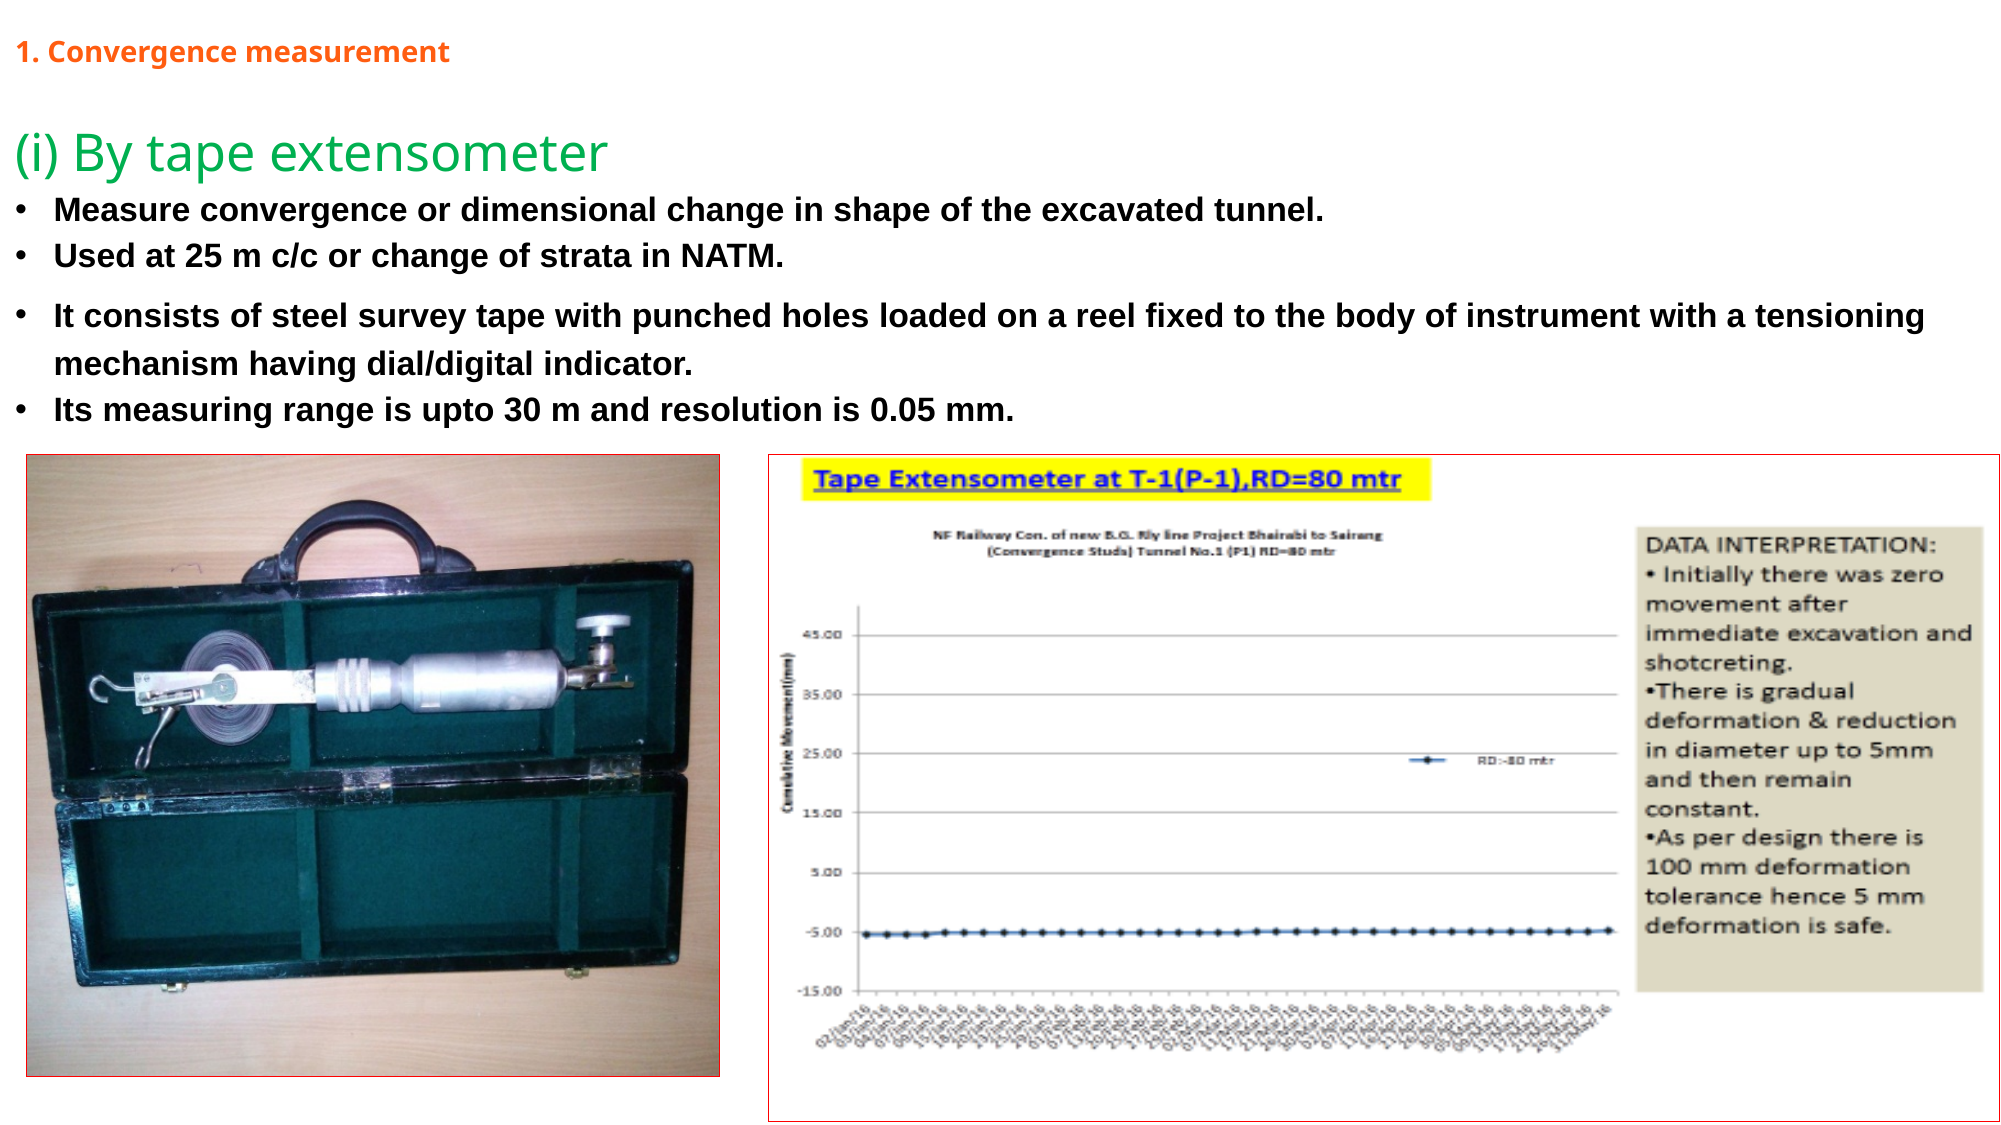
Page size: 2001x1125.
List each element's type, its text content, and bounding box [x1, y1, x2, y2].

list (i) By tape extensometer Measure convergence or dimensional change in shape of the excavated tunnel. Used at 25 m c/c or change of strata in NATM. It consists of steel survey tape with punched holes loaded on a reel fixed to the body of instrument with a tensioning mechanism having dial/digital indicator. Its measuring range is upto 30 m and resolution is 0.05 mm. [0, 118, 2000, 438]
title 1. Convergence measurement [0, 0, 2000, 112]
picture [26, 454, 720, 1077]
picture [768, 454, 2000, 1122]
